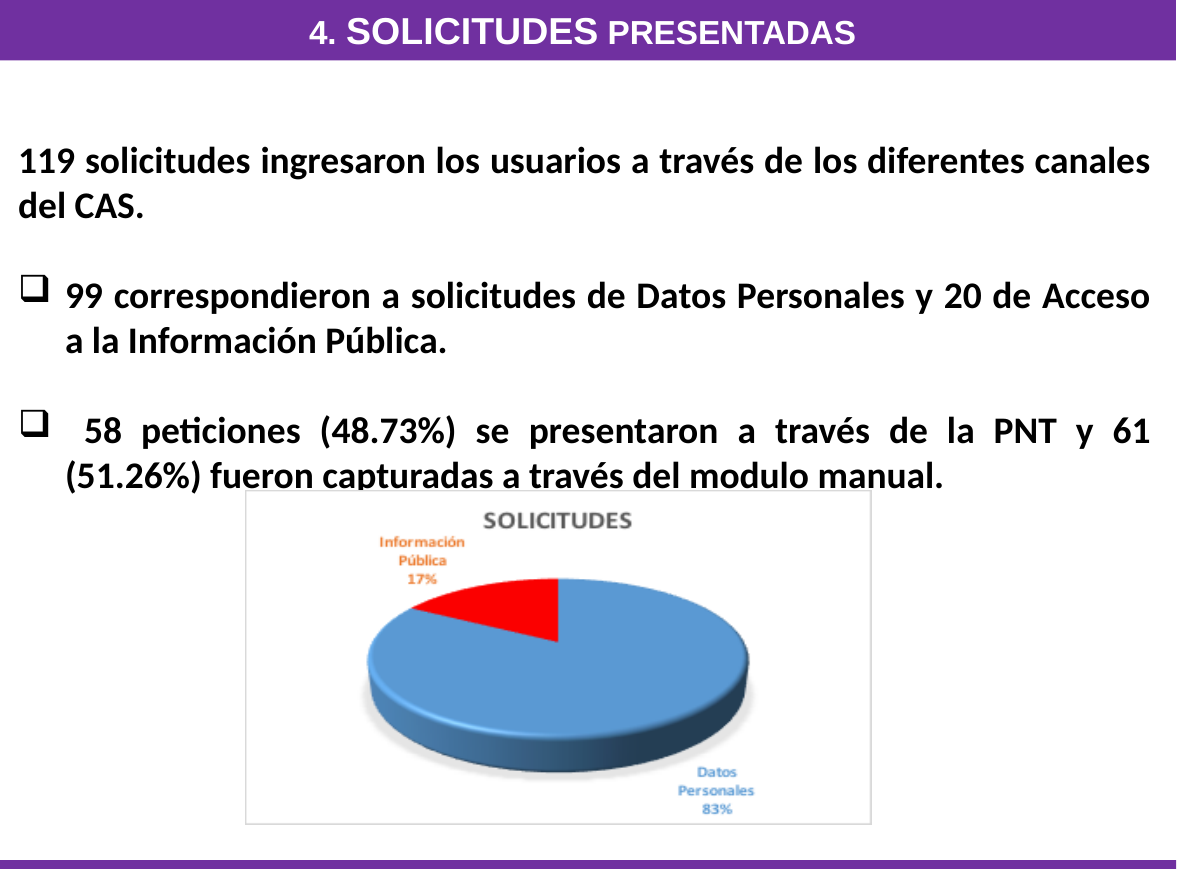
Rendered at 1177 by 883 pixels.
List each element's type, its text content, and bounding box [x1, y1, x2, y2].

text_box 119 solicitudes ingresaron los usuarios a través de los diferentes canales del CAS. 99 correspondieron a solicitudes de Datos Personales y 20 de Acceso a la Información Pública. 58 peticiones (48.73%) se presentaron a través de la PNT y 61 (51.26%) fueron capturadas a través del modulo manual. [3, 83, 1167, 504]
text_box 4. Solicitudes presentadas [0, 0, 1167, 60]
picture [245, 489, 872, 825]
